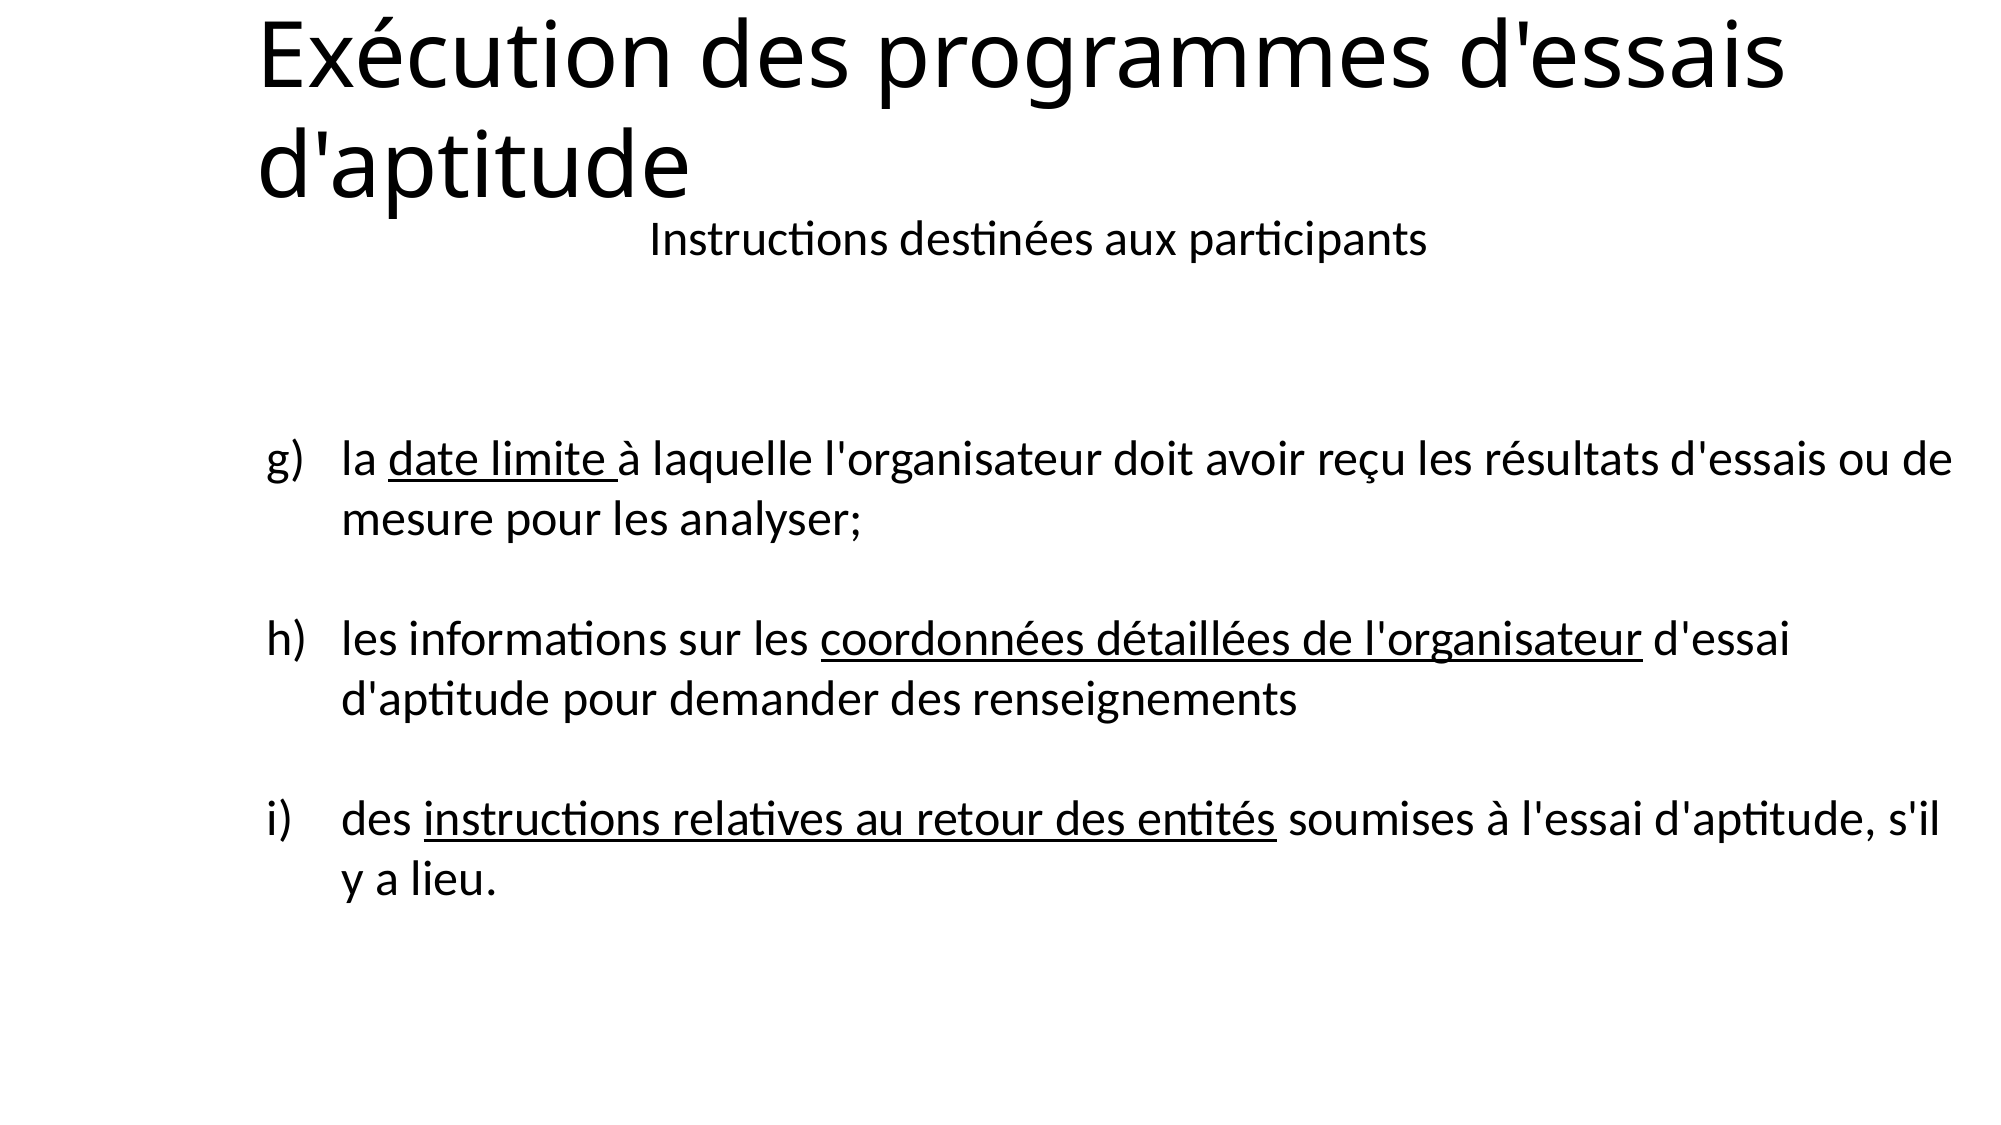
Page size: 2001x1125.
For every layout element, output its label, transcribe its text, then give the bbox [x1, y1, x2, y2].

title Exécution des programmes d'essais d'aptitude [241, 27, 1997, 185]
text_box la date limite à laquelle l'organisateur doit avoir reçu les résultats d'essais ou de mesure pour les analyser; les informations sur les coordonnées détaillées de l'organisateur d'essai d'aptitude pour demander des renseignements des instructions relatives au retour des entités soumises à l'essai d'aptitude, s'il y a lieu. [251, 357, 1987, 913]
text_box Instructions destinées aux participants [634, 198, 1444, 273]
